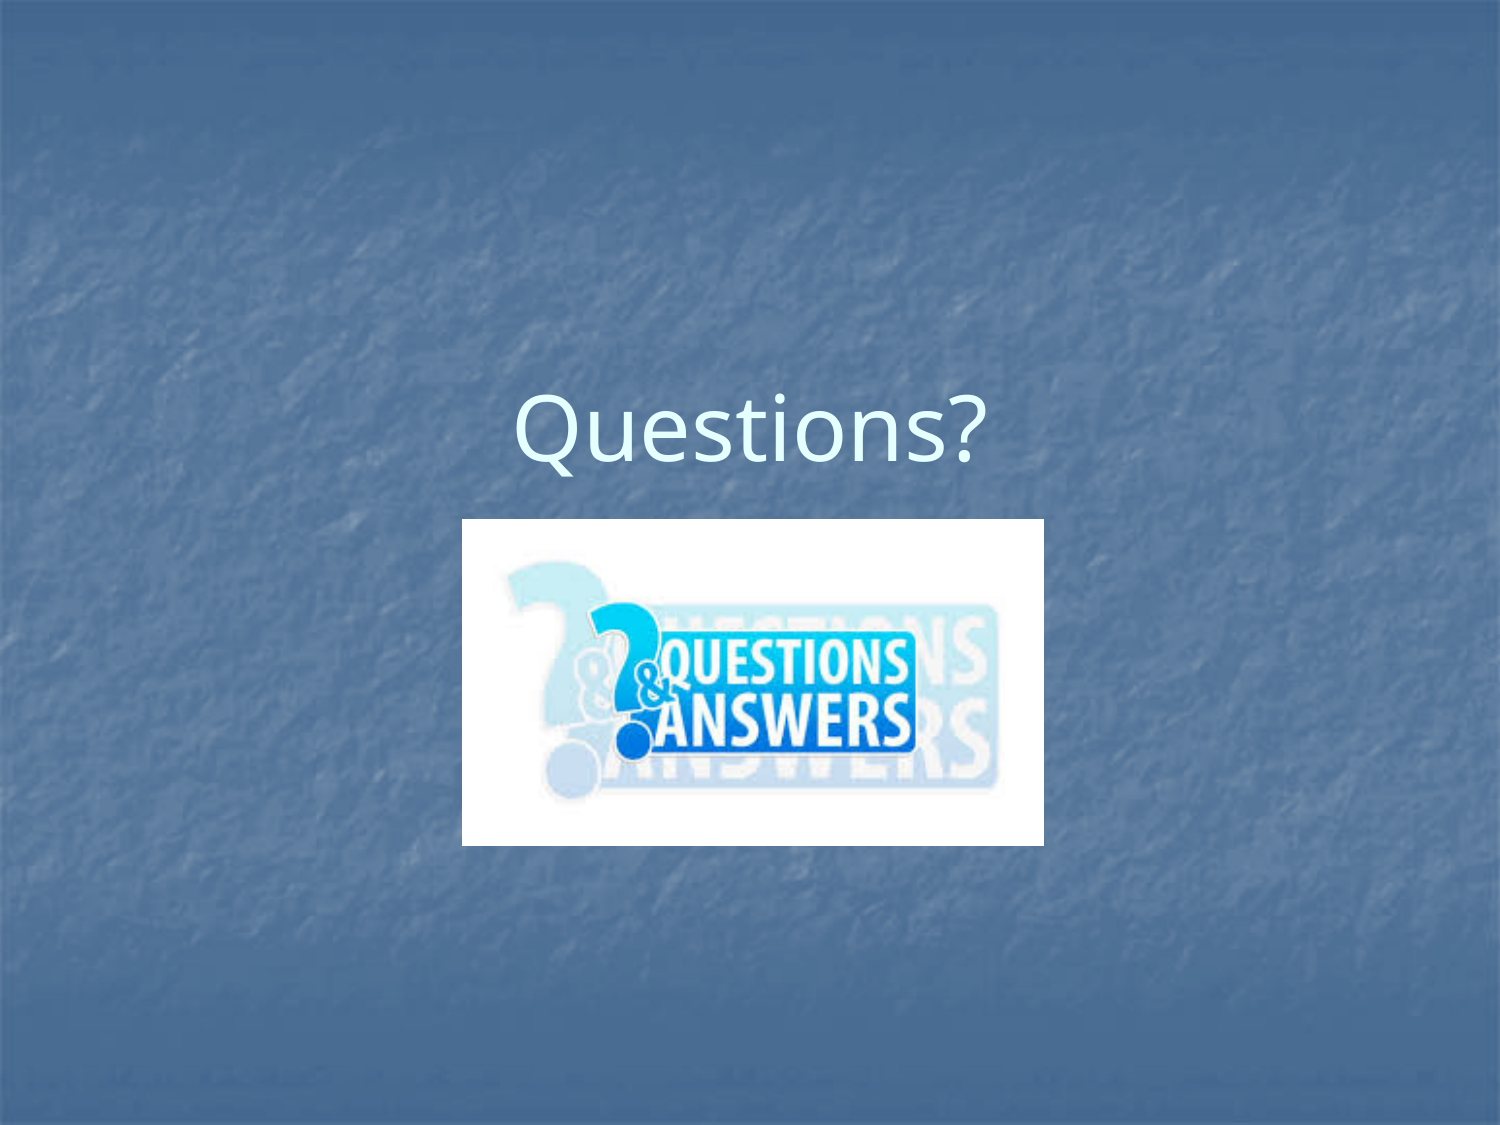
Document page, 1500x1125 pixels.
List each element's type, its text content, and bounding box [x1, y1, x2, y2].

title Questions? [112, 274, 1388, 576]
picture [462, 519, 1045, 846]
